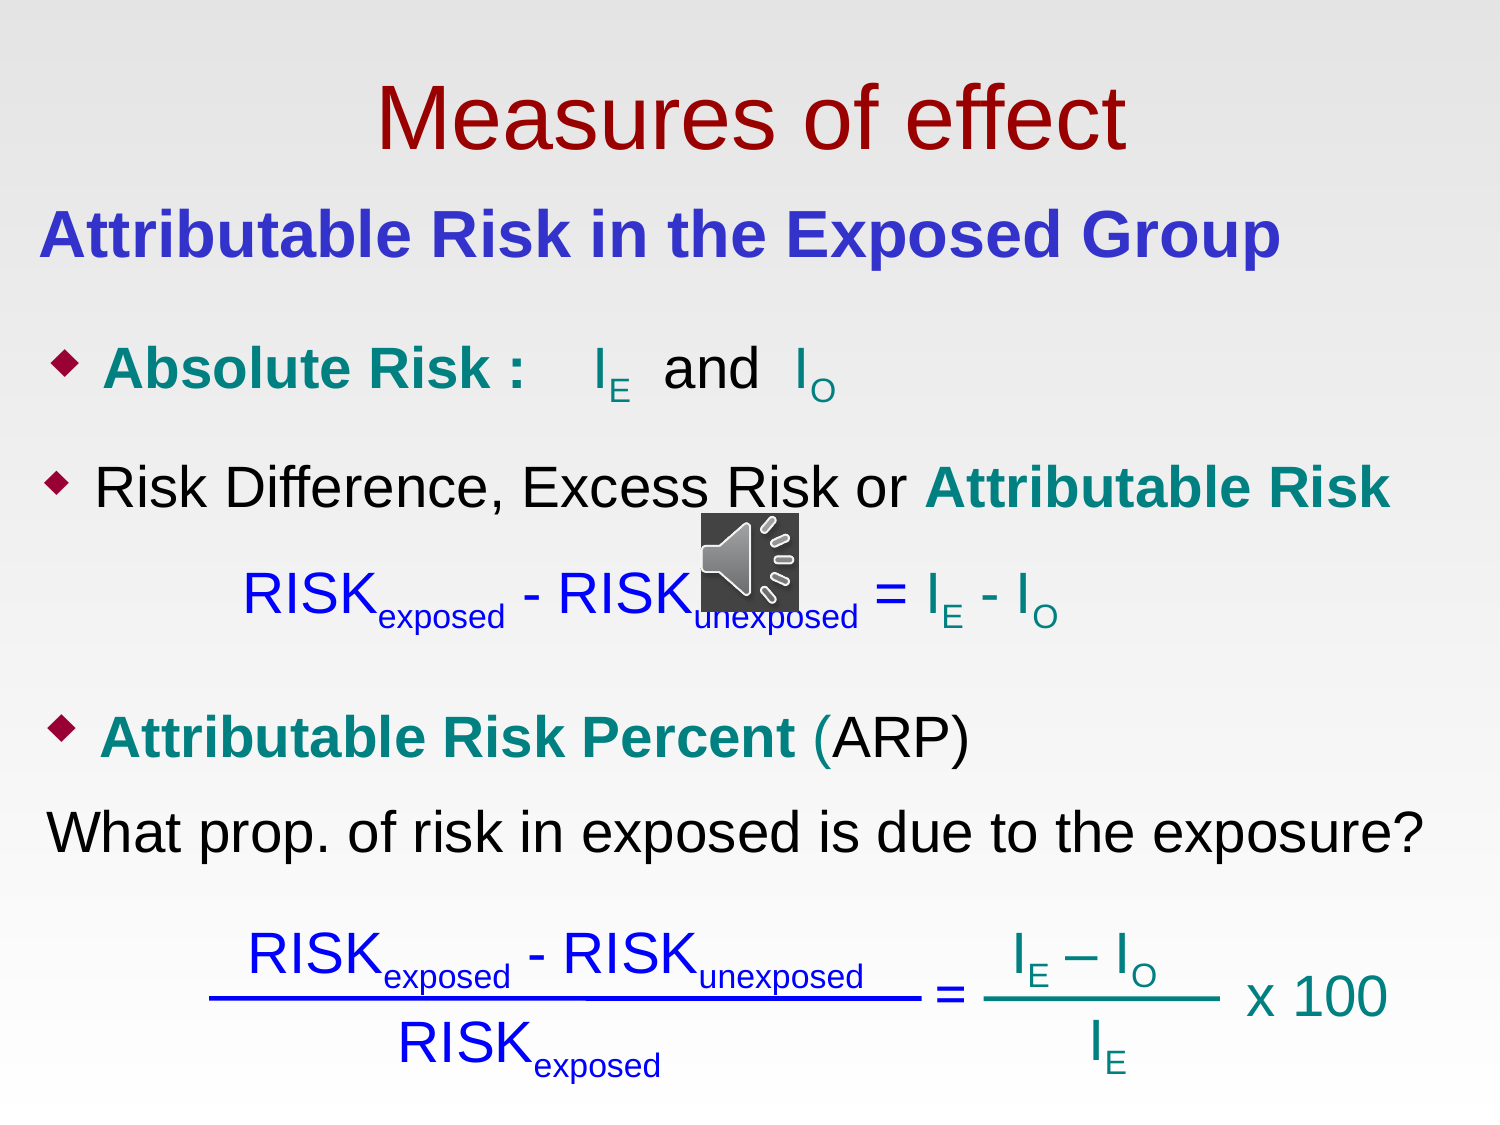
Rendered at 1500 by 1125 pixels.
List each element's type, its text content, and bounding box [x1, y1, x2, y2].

picture [699, 512, 801, 613]
title Measures of effect [76, 19, 1427, 207]
text_box Absolute Risk : IE and IO [35, 314, 868, 417]
text_box Attributable Risk in the Exposed Group [23, 183, 1336, 279]
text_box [29, 441, 1500, 634]
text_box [14, 683, 1442, 1083]
